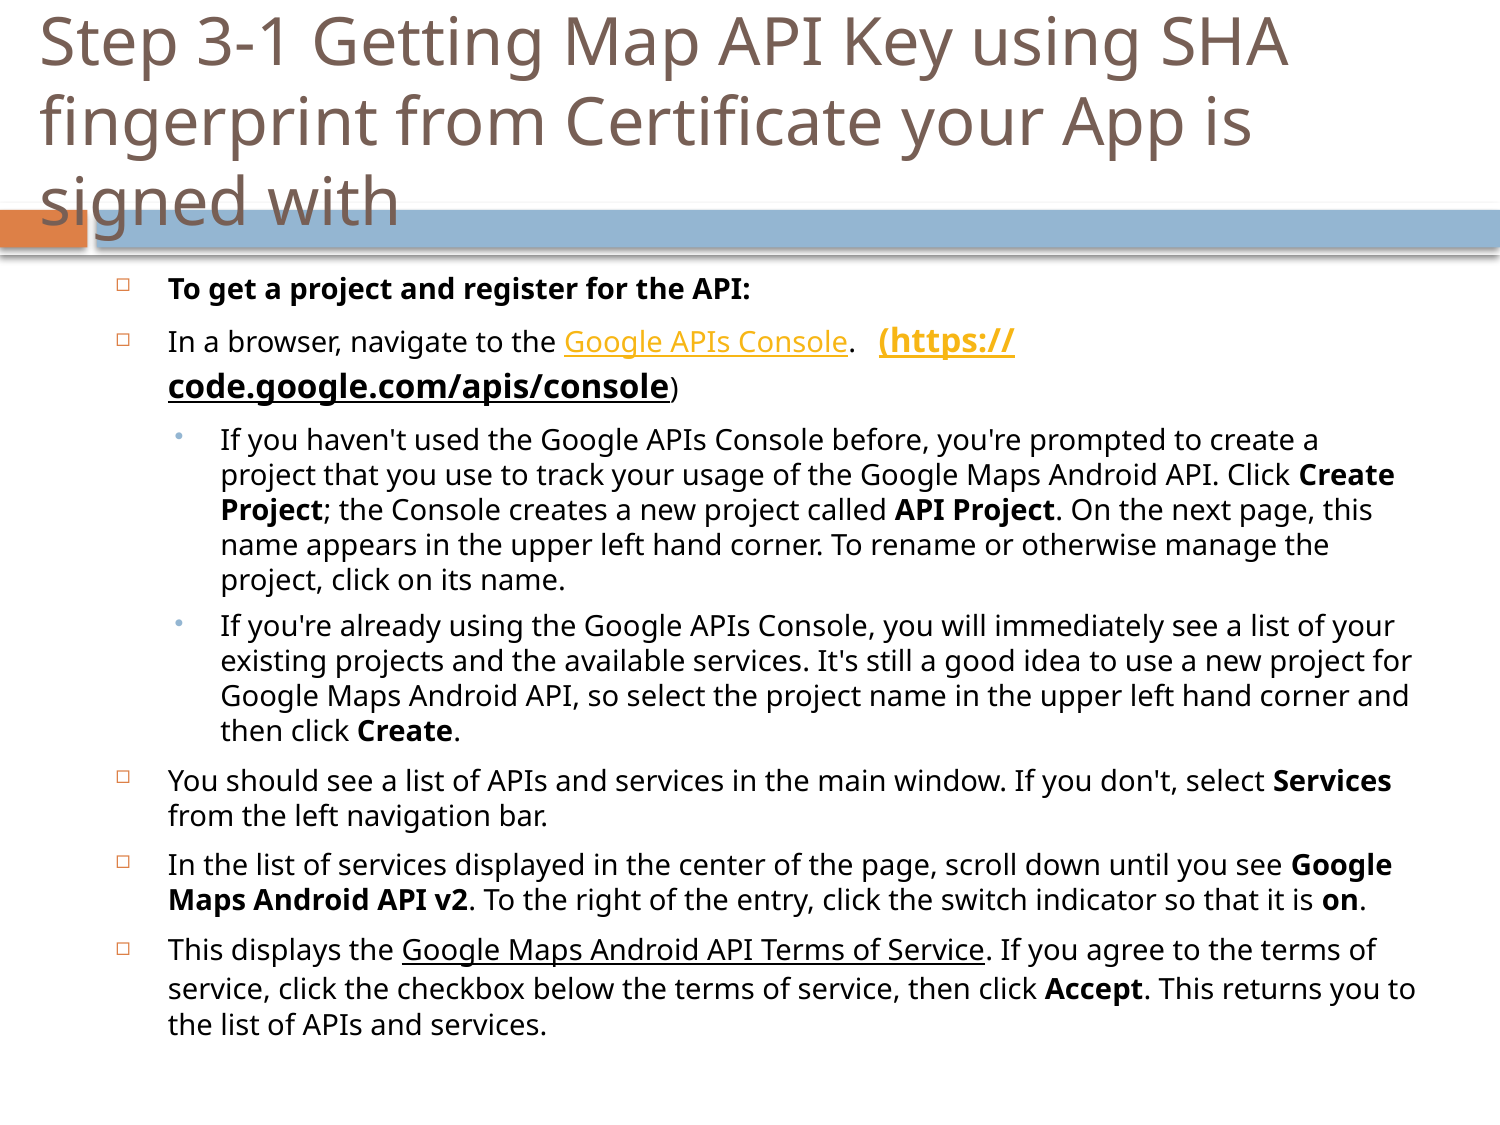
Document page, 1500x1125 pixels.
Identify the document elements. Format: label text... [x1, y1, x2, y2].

list To get a project and register for the API: In a browser, navigate to the Google APIs Console. (https://code.google.com/apis/console) If you haven't used the Google APIs Console before, you're prompted to create a project that you use to track your usage of the Google Maps Android API. Click Create Project; the Console creates a new project called API Project. On the next page, this name appears in the upper left hand corner. To rename or otherwise manage the project, click on its name. If you're already using the Google APIs Console, you will immediately see a list of your existing projects and the available services. It's still a good idea to use a new project for Google Maps Android API, so select the project name in the upper left hand corner and then click Create. You should see a list of APIs and services in the main window. If you don't, select Services from the left navigation bar. In the list of services displayed in the center of the page, scroll down until you see Google Maps Android API v2. To the right of the entry, click the switch indicator so that it is on. This displays the Google Maps Android API Terms of Service. If you agree to the terms of service, click the checkbox below the terms of service, then click Accept. This returns you to the list of APIs and services. [100, 262, 1439, 1001]
title Step 3-1 Getting Map API Key using SHA fingerprint from Certificate your App is signed with [24, 37, 1439, 201]
